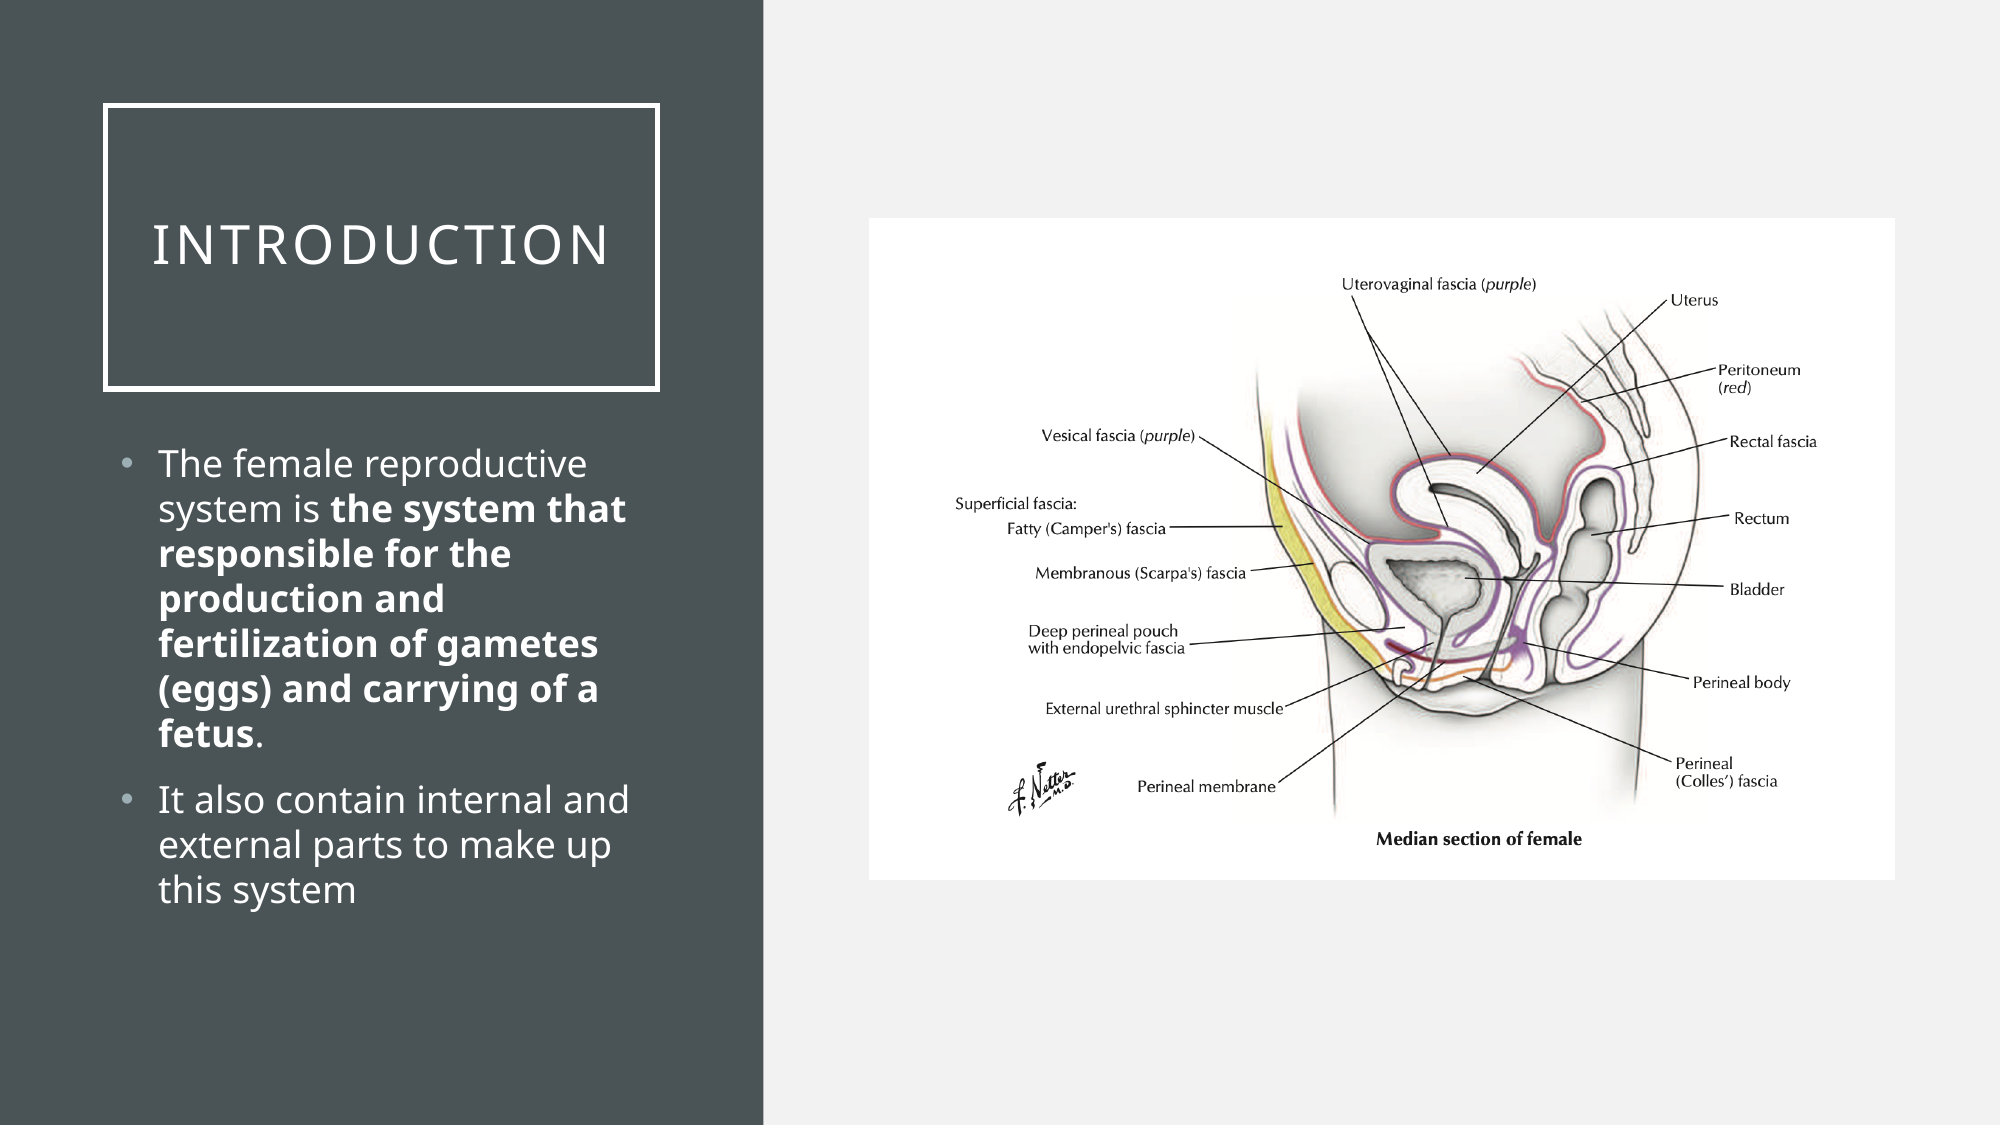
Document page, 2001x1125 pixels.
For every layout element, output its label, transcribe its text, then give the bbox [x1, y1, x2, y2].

title introduction [103, 103, 660, 392]
list The female reproductive system is the system that responsible for the production and fertilization of gametes (eggs) and carrying of a fetus. It also contain internal and external parts to make up this system [105, 432, 658, 994]
text_box [0, 0, 764, 1125]
picture [869, 218, 1895, 880]
text_box [764, 0, 2000, 1125]
